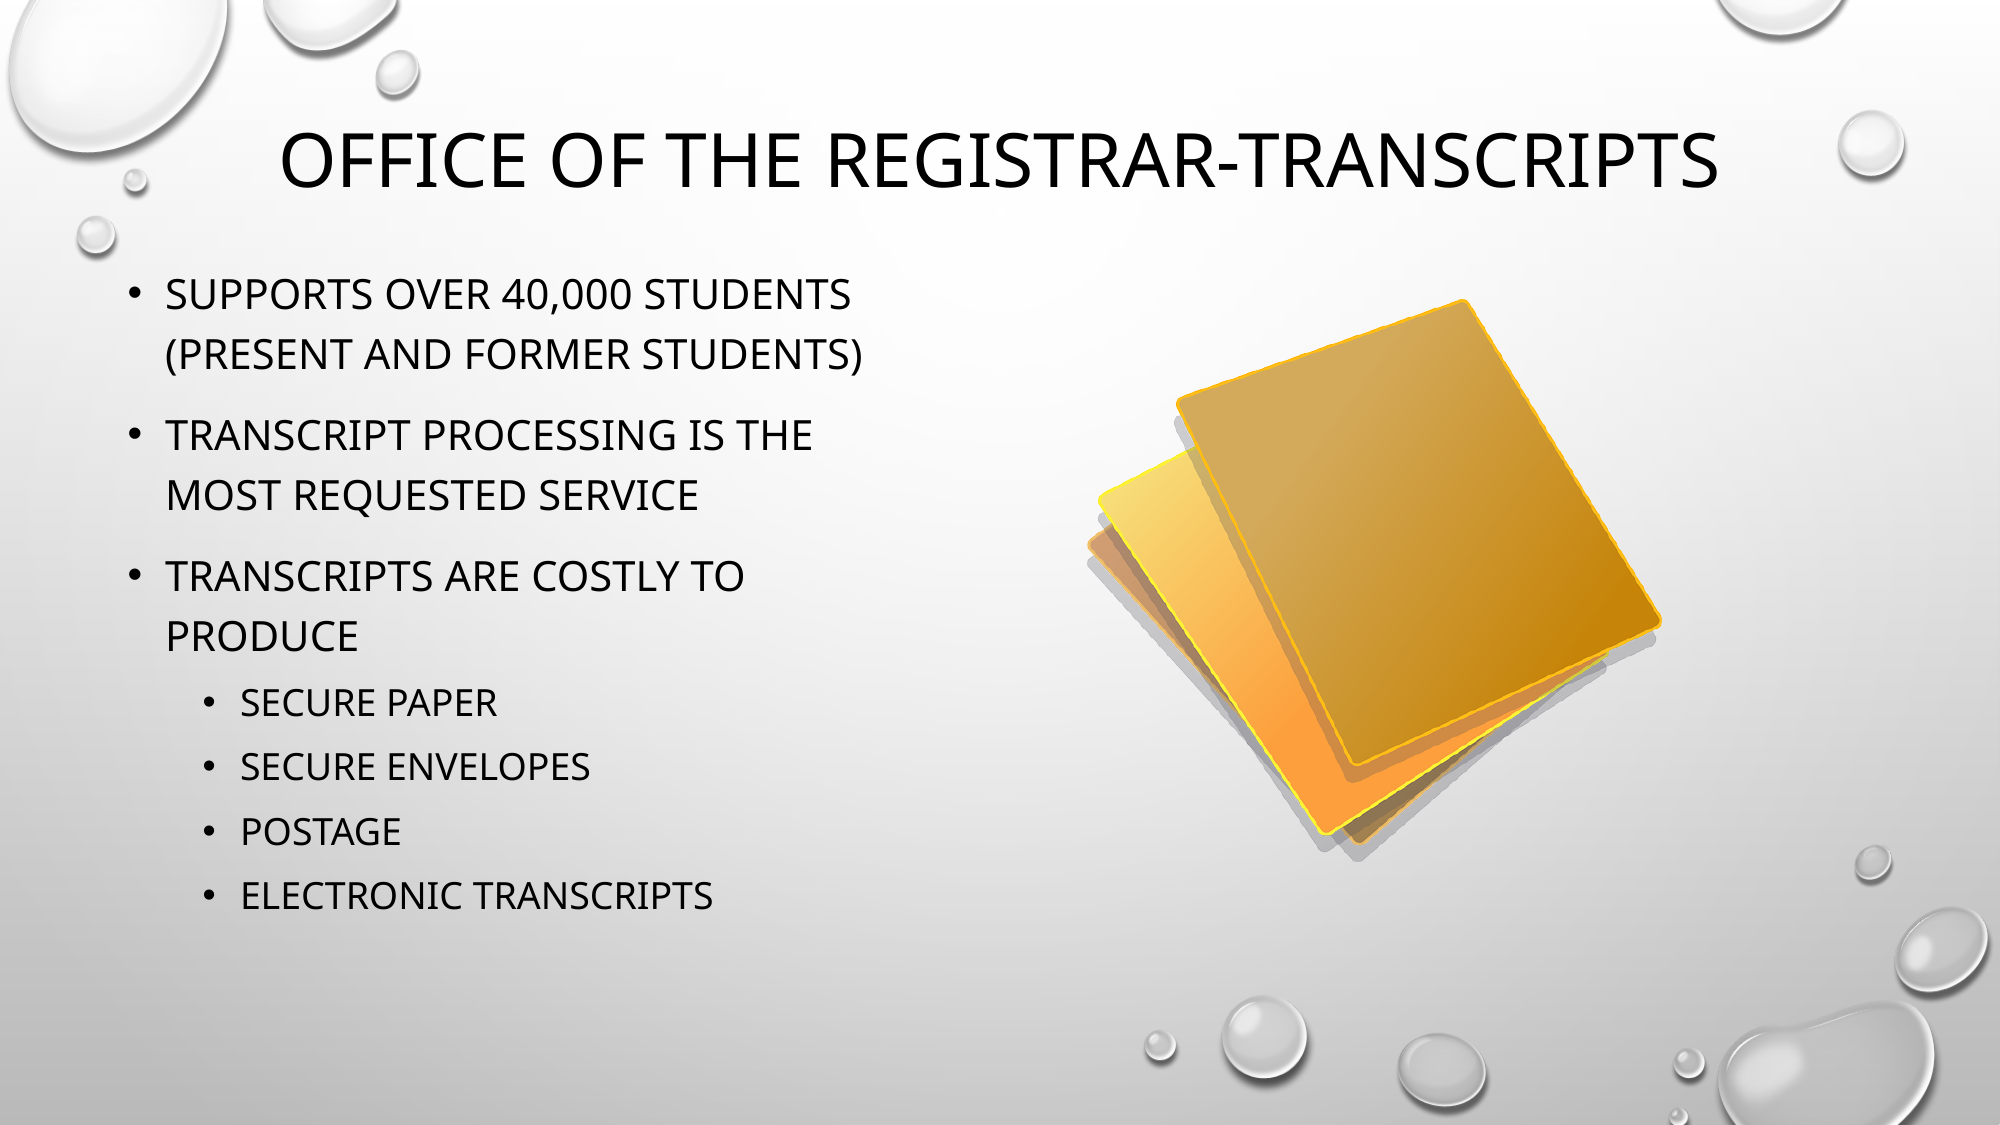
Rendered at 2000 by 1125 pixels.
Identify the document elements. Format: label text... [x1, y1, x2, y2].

title Office of the registrar-Transcripts [149, 101, 1850, 225]
list Supports over 40,000 students (present and former students) Transcript processing is the most requested service Transcripts are costly to produce Secure Paper Secure Envelopes Postage Electronic Transcripts [112, 249, 932, 1063]
picture [0, 0, 2000, 1125]
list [1086, 299, 1662, 862]
